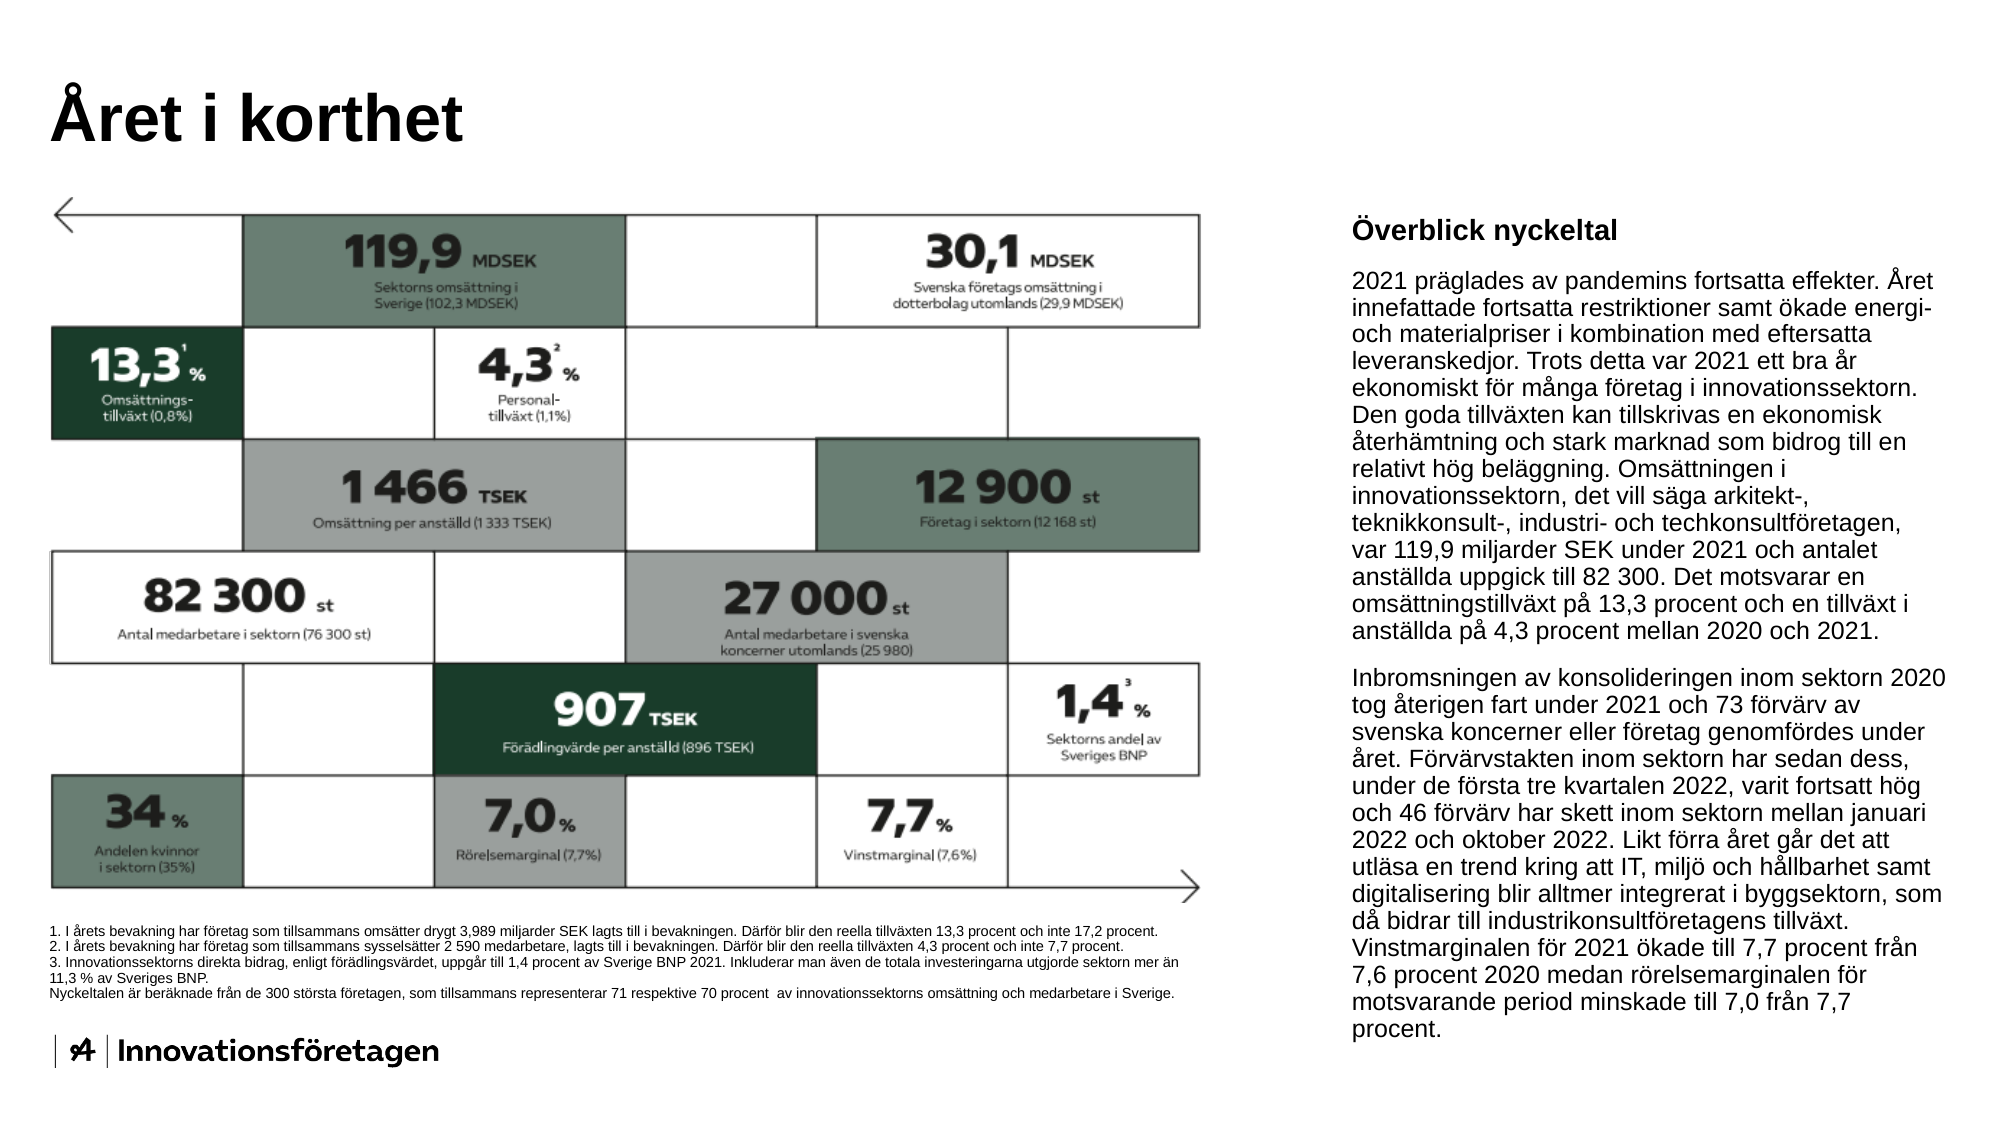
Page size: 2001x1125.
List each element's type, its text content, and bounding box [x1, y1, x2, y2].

text_box Överblick nyckeltal 2021 präglades av pandemins fortsatta effekter. Året innefattade fortsatta restriktioner samt ökade energi- och materialpriser i kombination med eftersatta leveranskedjor. Trots detta var 2021 ett bra år ekonomiskt för många företag i innovationssektorn. Den goda tillväxten kan tillskrivas en ekonomisk återhämtning och stark marknad som bidrog till en relativt hög beläggning. Omsättningen i innovationssektorn, det vill säga arkitekt-, teknikkonsult-, industri- och techkonsultföretagen, var 119,9 miljarder SEK under 2021 och antalet anställda uppgick till 82 300. Det motsvarar en omsättningstillväxt på 13,3 procent och en tillväxt i anställda på 4,3 procent mellan 2020 och 2021. Inbromsningen av konsolideringen inom sektorn 2020 tog återigen fart under 2021 och 73 förvärv av svenska koncerner eller företag genomfördes under året. Förvärvstakten inom sektorn har sedan dess, under de första tre kvartalen 2022, varit fortsatt hög och 46 förvärv har skett inom sektorn mellan januari 2022 och oktober 2022. Likt förra året går det att utläsa en trend kring att IT, miljö och hållbarhet samt digitalisering blir alltmer integrerat i byggsektorn, som då bidrar till industrikonsultföretagens tillväxt. Vinstmarginalen för 2021 ökade till 7,7 procent från 7,6 procent 2020 medan rörelsemarginalen för motsvarande period minskade till 7,0 från 7,7 procent. [1588, 215, 1949, 406]
picture [34, 197, 1588, 903]
text_box 1. I årets bevakning har företag som tillsammans omsätter drygt 3,989 miljarder SEK lagts till i bevakningen. Därför blir den reella tillväxten 13,3 procent och inte 17,2 procent. 2. I årets bevakning har företag som tillsammans sysselsätter 2 590 medarbetare, lagts till i bevakningen. Därför blir den reella tillväxten 4,3 procent och inte 7,7 procent. 3. Innovationssektorns direkta bidrag, enligt förädlingsvärdet, uppgår till 1,4 procent av Sverige BNP 2021. Inkluderar man även de totala investeringarna utgjorde sektorn mer än 11,3 % av Sveriges BNP. Nyckeltalen är beräknade från de 300 största företagen, som tillsammans representerar 71 respektive 70 procent av innovationssektorns omsättning och medarbetare i Sverige. [49, 923, 1197, 1125]
text_box Året i korthet [49, 84, 695, 197]
